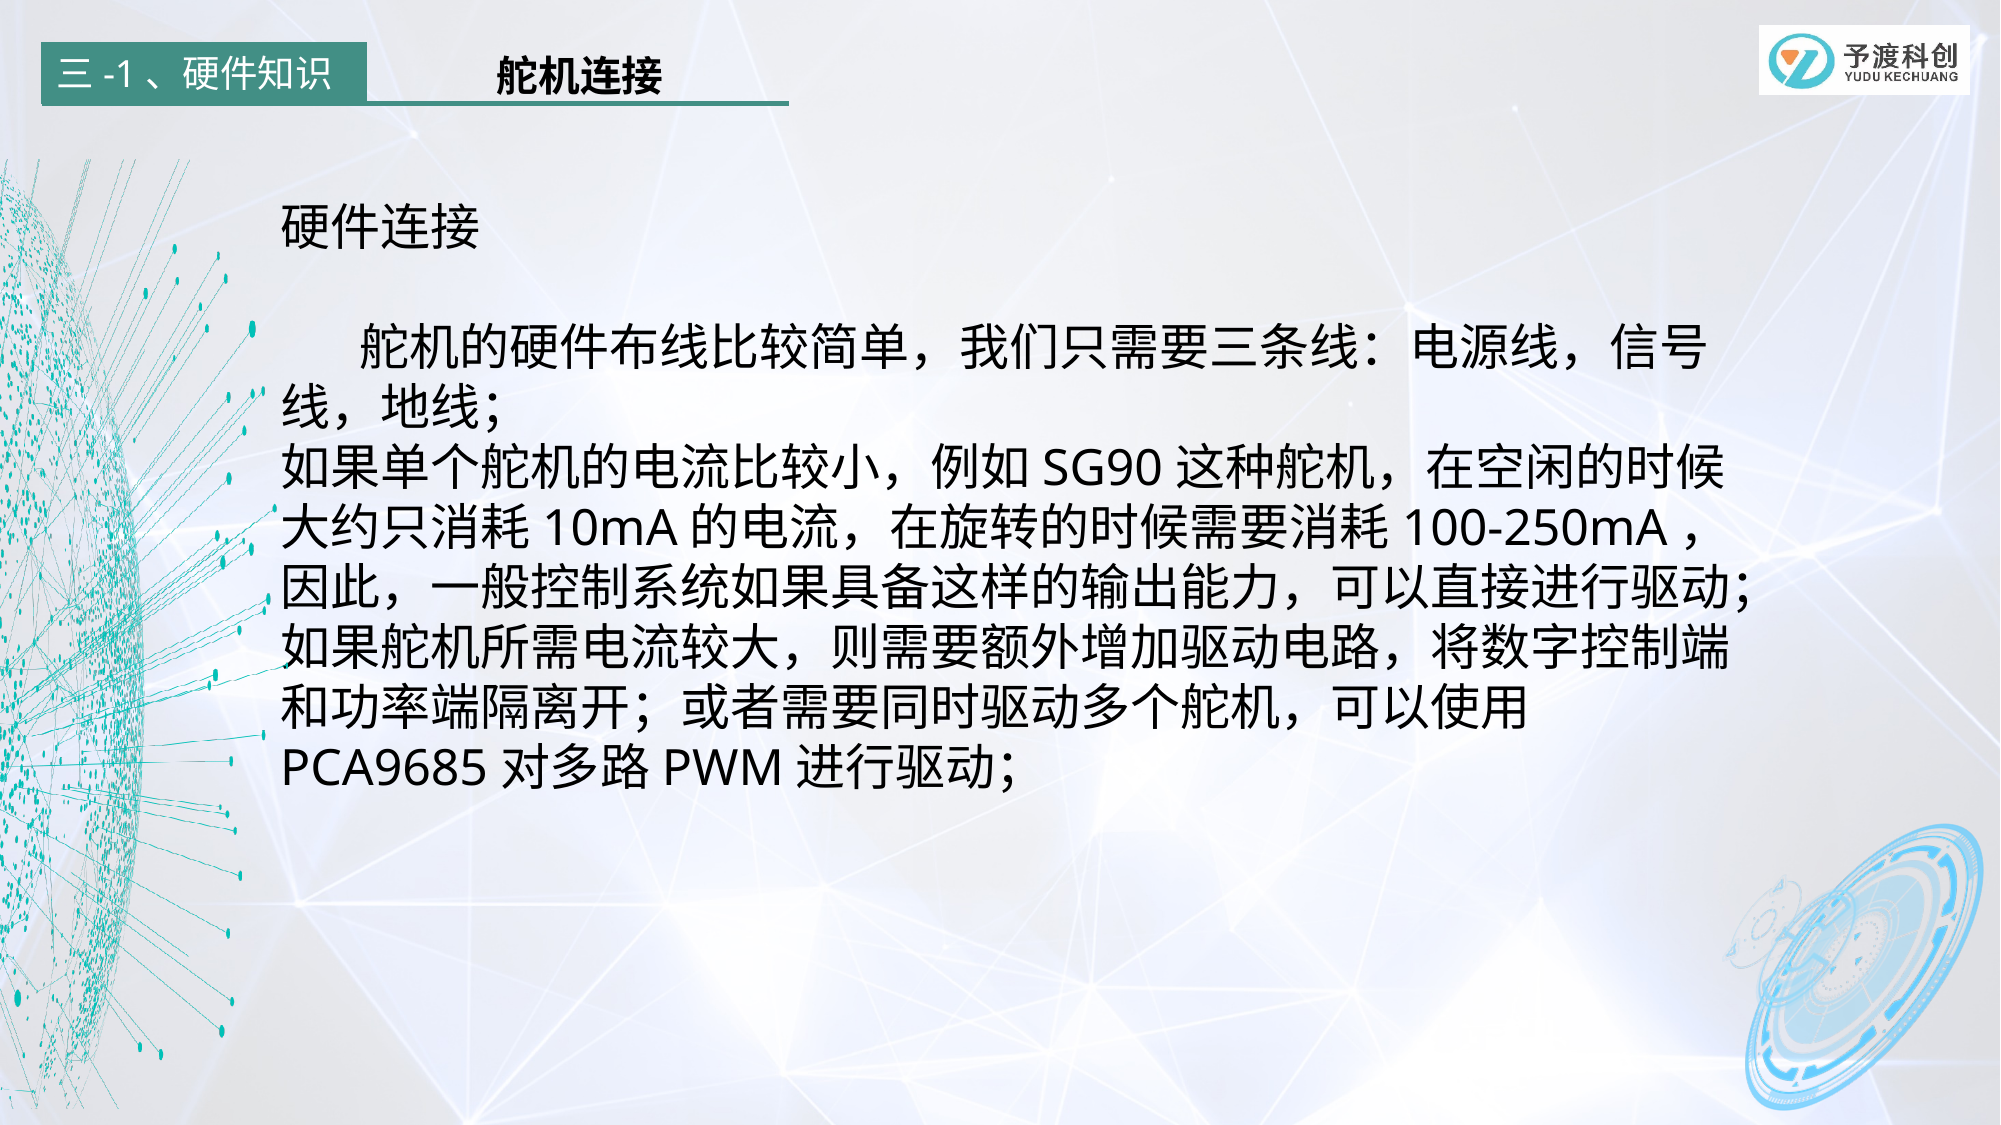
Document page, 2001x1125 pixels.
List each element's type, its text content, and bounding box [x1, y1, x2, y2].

text_box 舵机连接 [481, 104, 766, 108]
picture [0, 0, 2000, 1125]
text_box 舵机连接 [481, 42, 766, 103]
text_box 三-1、硬件知识 [41, 42, 367, 103]
text_box 硬件连接 舵机的硬件布线比较简单，我们只需要三条线：电源线，信号线，地线； 如果单个舵机的电流比较小，例如SG90这种舵机，在空闲的时候大约只消耗10mA的电流，在旋转的时候需要消耗100-250mA，因此，一般控制系统如果具备这样的输出能力，可以直接进行驱动； 如果舵机所需电流较大，则需要额外增加驱动电路，将数字控制端和功率端隔离开；或者需要同时驱动多个舵机，可以使用PCA9685对多路PWM进行驱动； [304, 188, 1762, 803]
